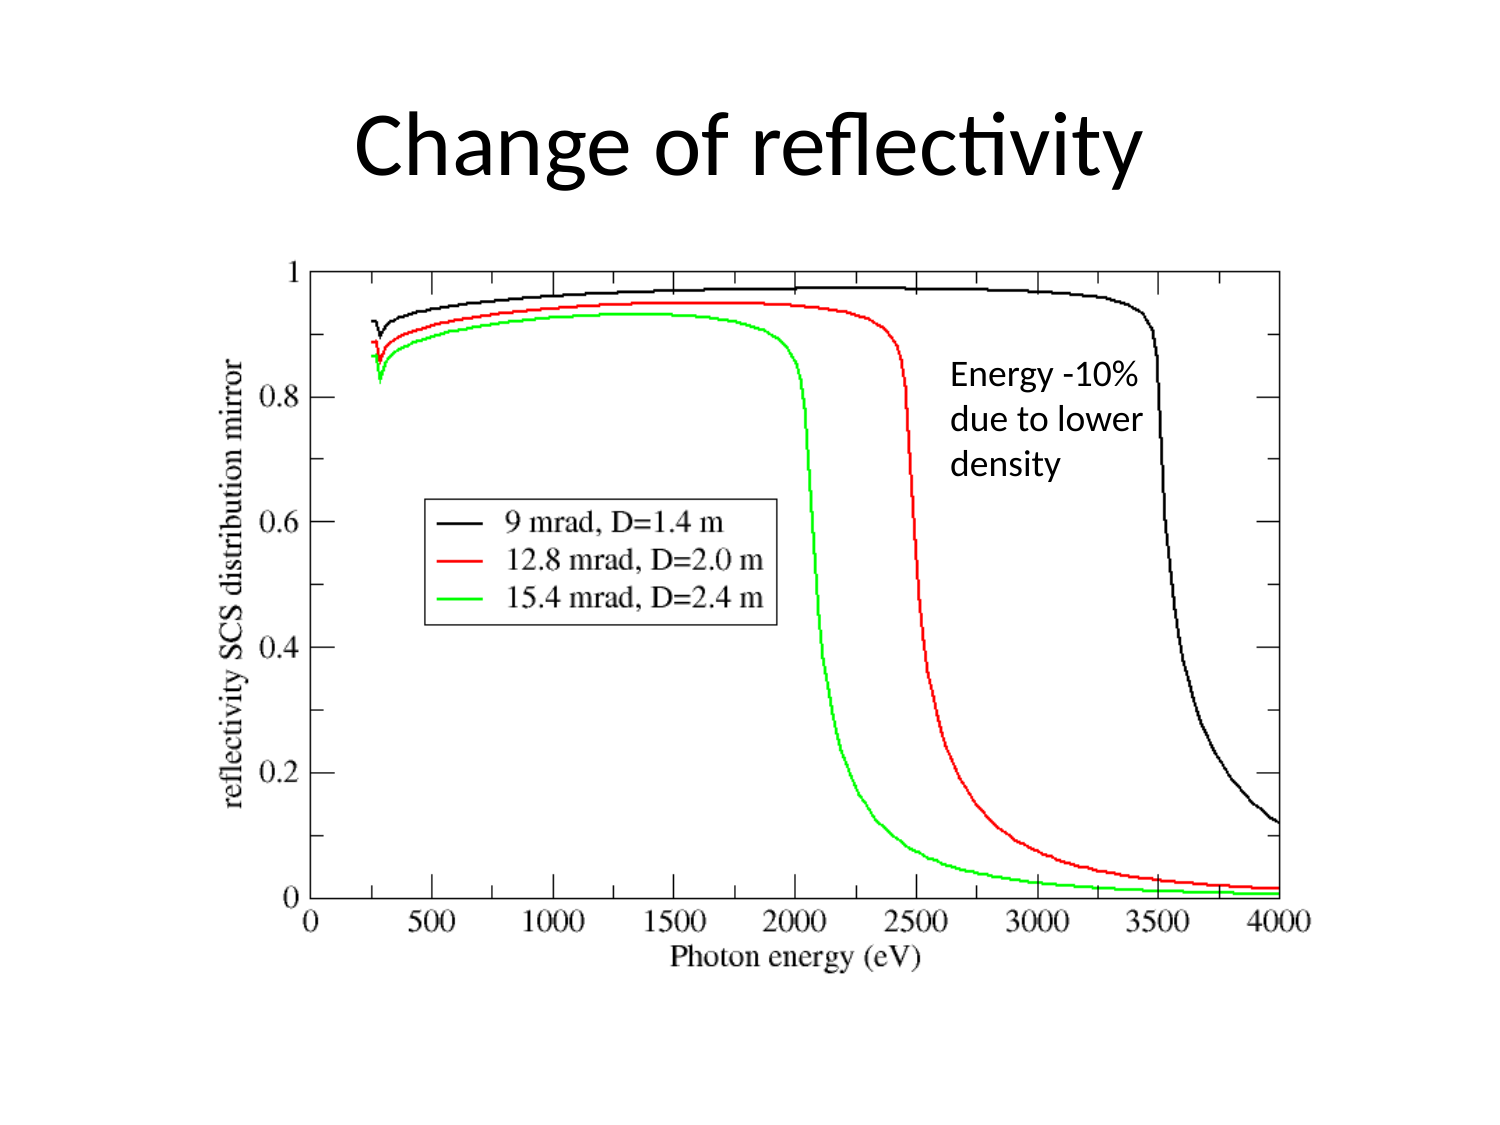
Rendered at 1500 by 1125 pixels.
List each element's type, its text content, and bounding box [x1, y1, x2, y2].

title Change of reflectivity [75, 45, 1425, 233]
picture [166, 232, 1328, 1001]
